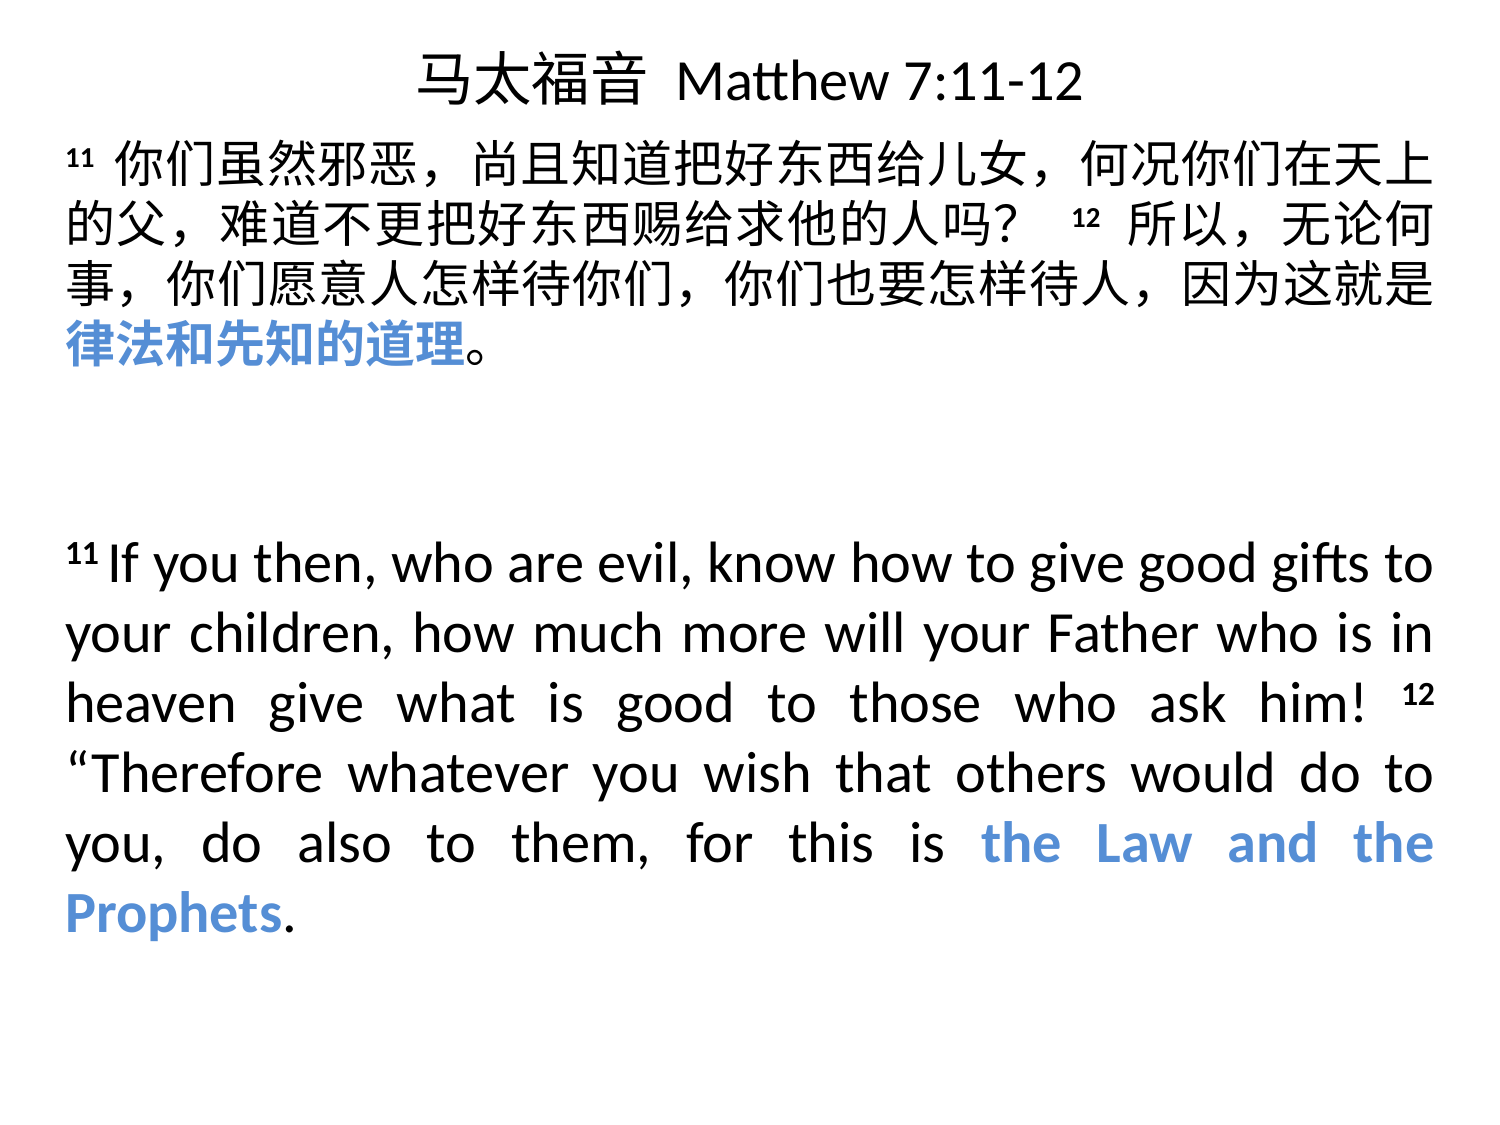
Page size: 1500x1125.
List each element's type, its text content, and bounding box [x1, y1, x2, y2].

title 马太福音 Matthew 7:11-12 [75, 24, 1425, 125]
list 11 你们虽然邪恶，尚且知道把好东西给儿女，何况你们在天上的父，难道不更把好东西赐给求他的人吗？ 12 所以，无论何事，你们愿意人怎样待你们，你们也要怎样待人，因为这就是律法和先知的道理。 11 If you then, who are evil, know how to give good gifts to your children, how much more will your Father who is in heaven give what is good to those who ask him! 12 “Therefore whatever you wish that others would do to you, do also to them, for this is the Law and the Prophets. [50, 125, 1450, 955]
